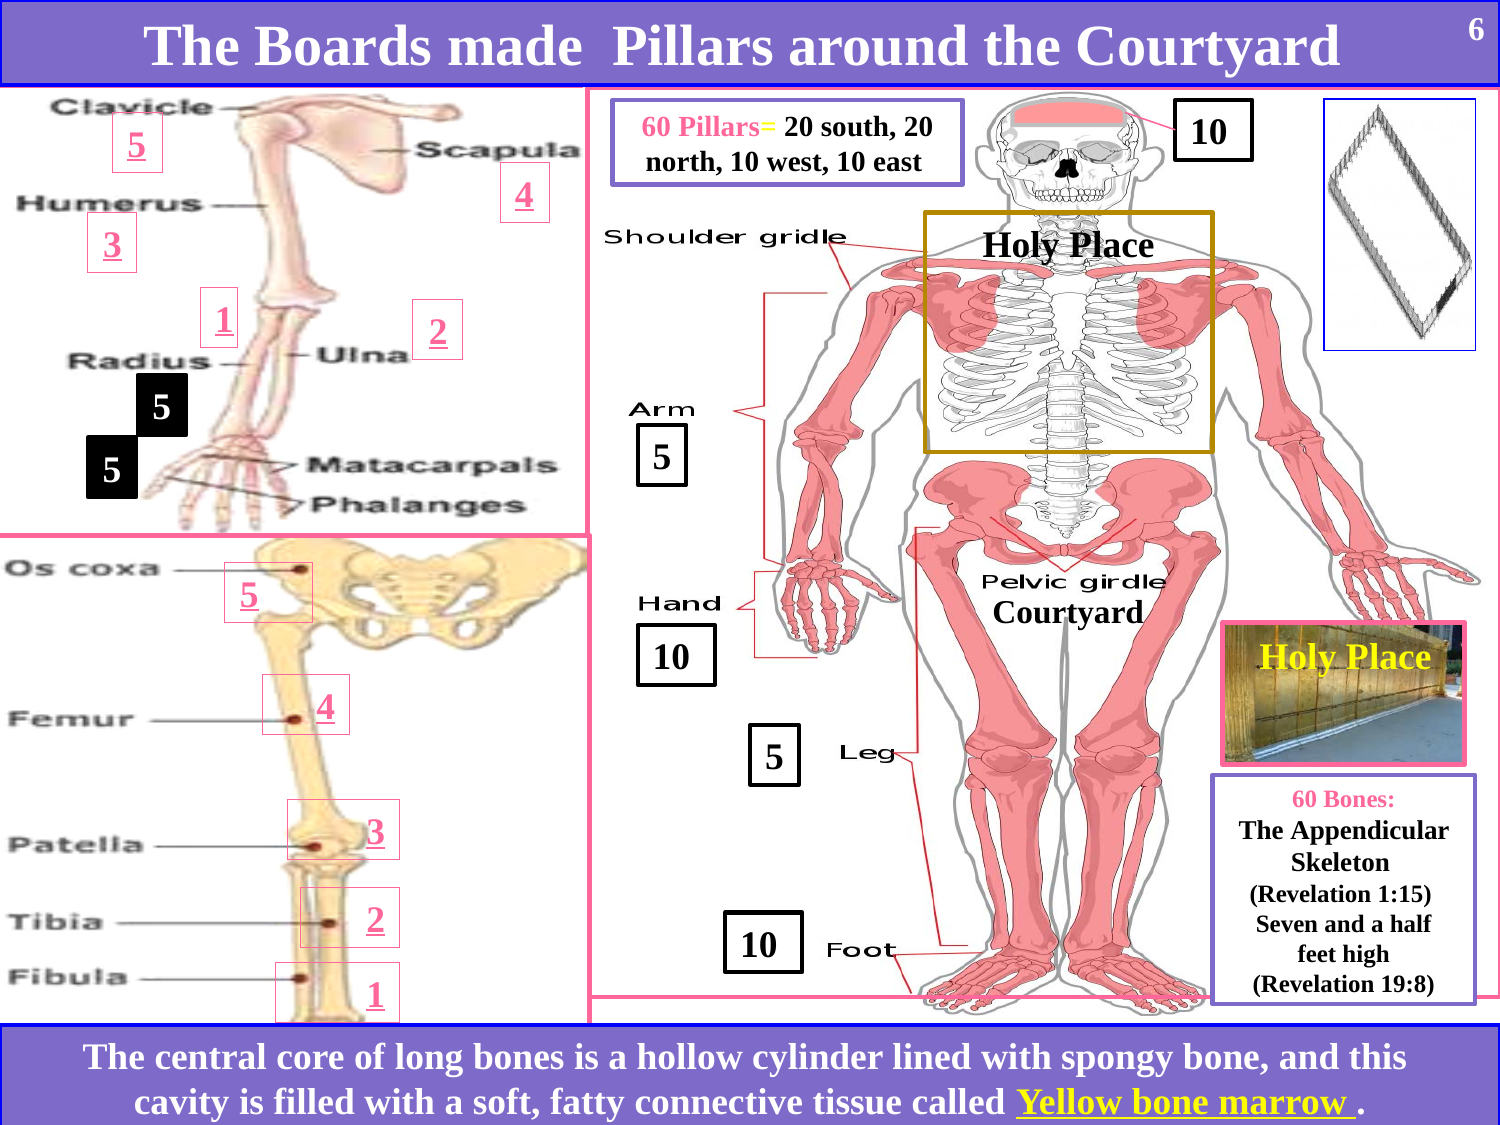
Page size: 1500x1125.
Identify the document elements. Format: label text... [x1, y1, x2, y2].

text_box 6 [1386, 0, 1500, 55]
picture [0, 87, 1500, 1026]
text_box The Boards made Pillars around the Courtyard [0, 0, 1500, 87]
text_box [1124, 112, 1176, 131]
text_box The central core of long bones is a hollow cylinder lined with spongy bone, and this cavity is filled with a soft, fatty connective tissue called Yellow bone marrow . [0, 1026, 1500, 1125]
